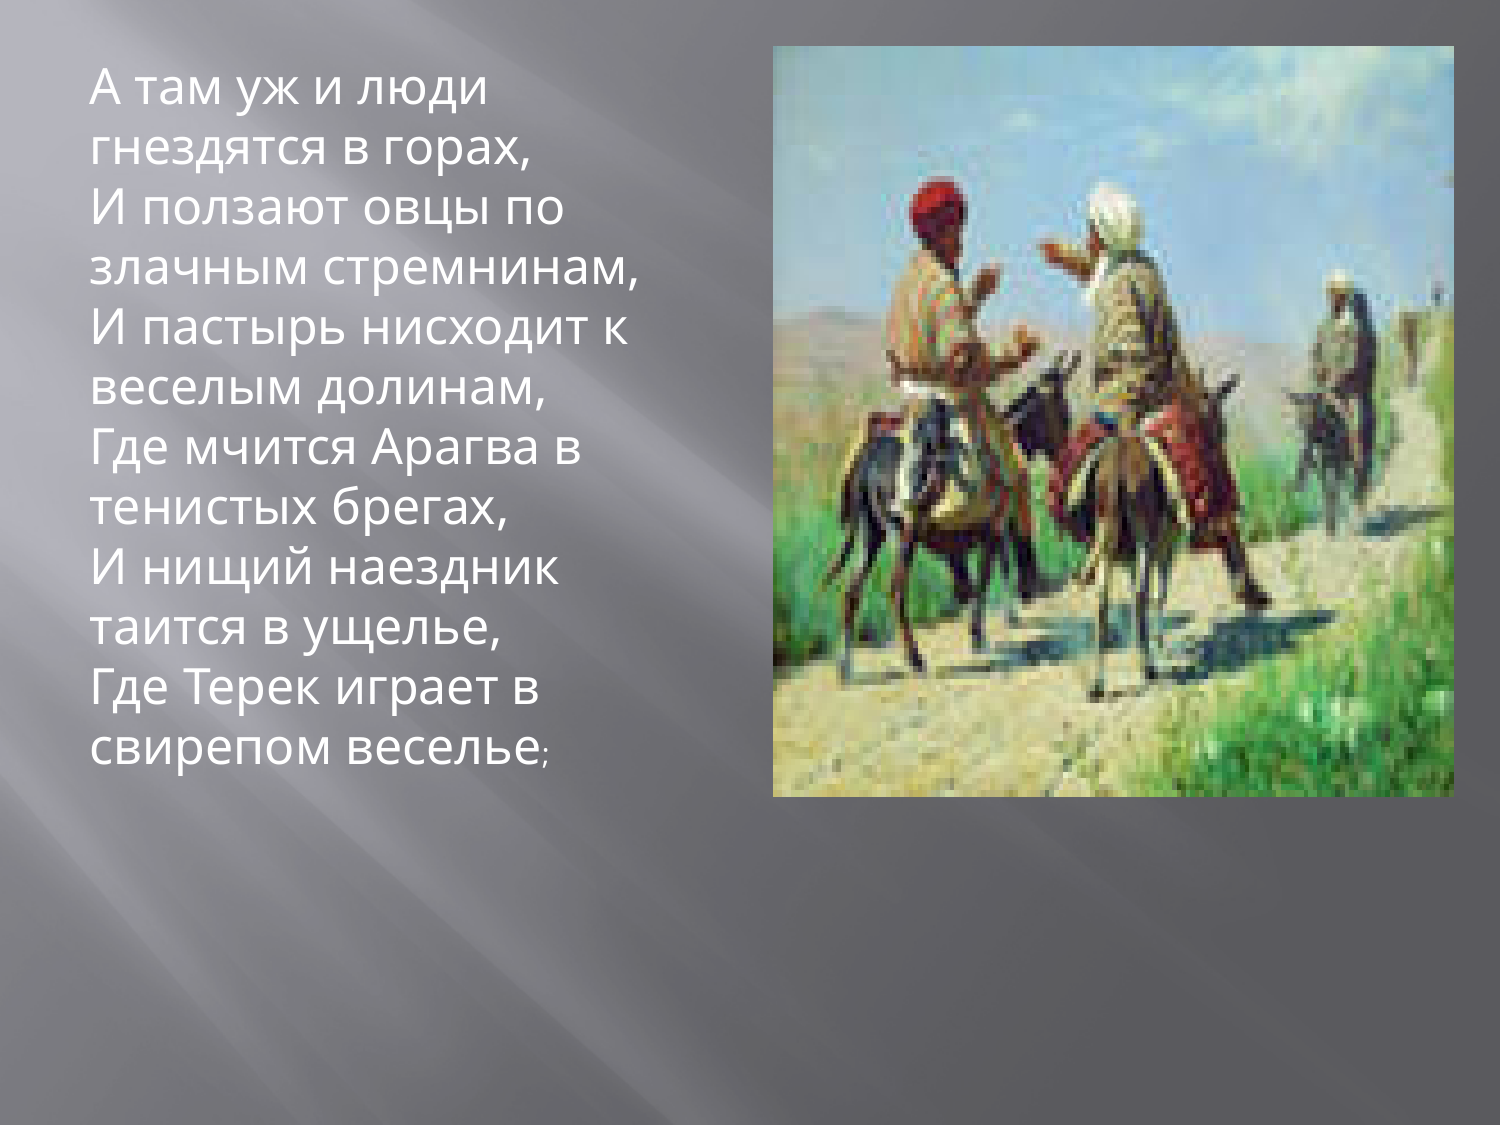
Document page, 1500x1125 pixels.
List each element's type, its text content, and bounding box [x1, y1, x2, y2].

list А там уж и люди гнездятся в горах, И ползают овцы по злачным стремнинам, И пастырь нисходит к веселым долинам, Где мчится Арагва в тенистых брегах, И нищий наездник таится в ущелье, Где Терек играет в свирепом веселье; [75, 46, 715, 1005]
picture [773, 46, 1454, 798]
